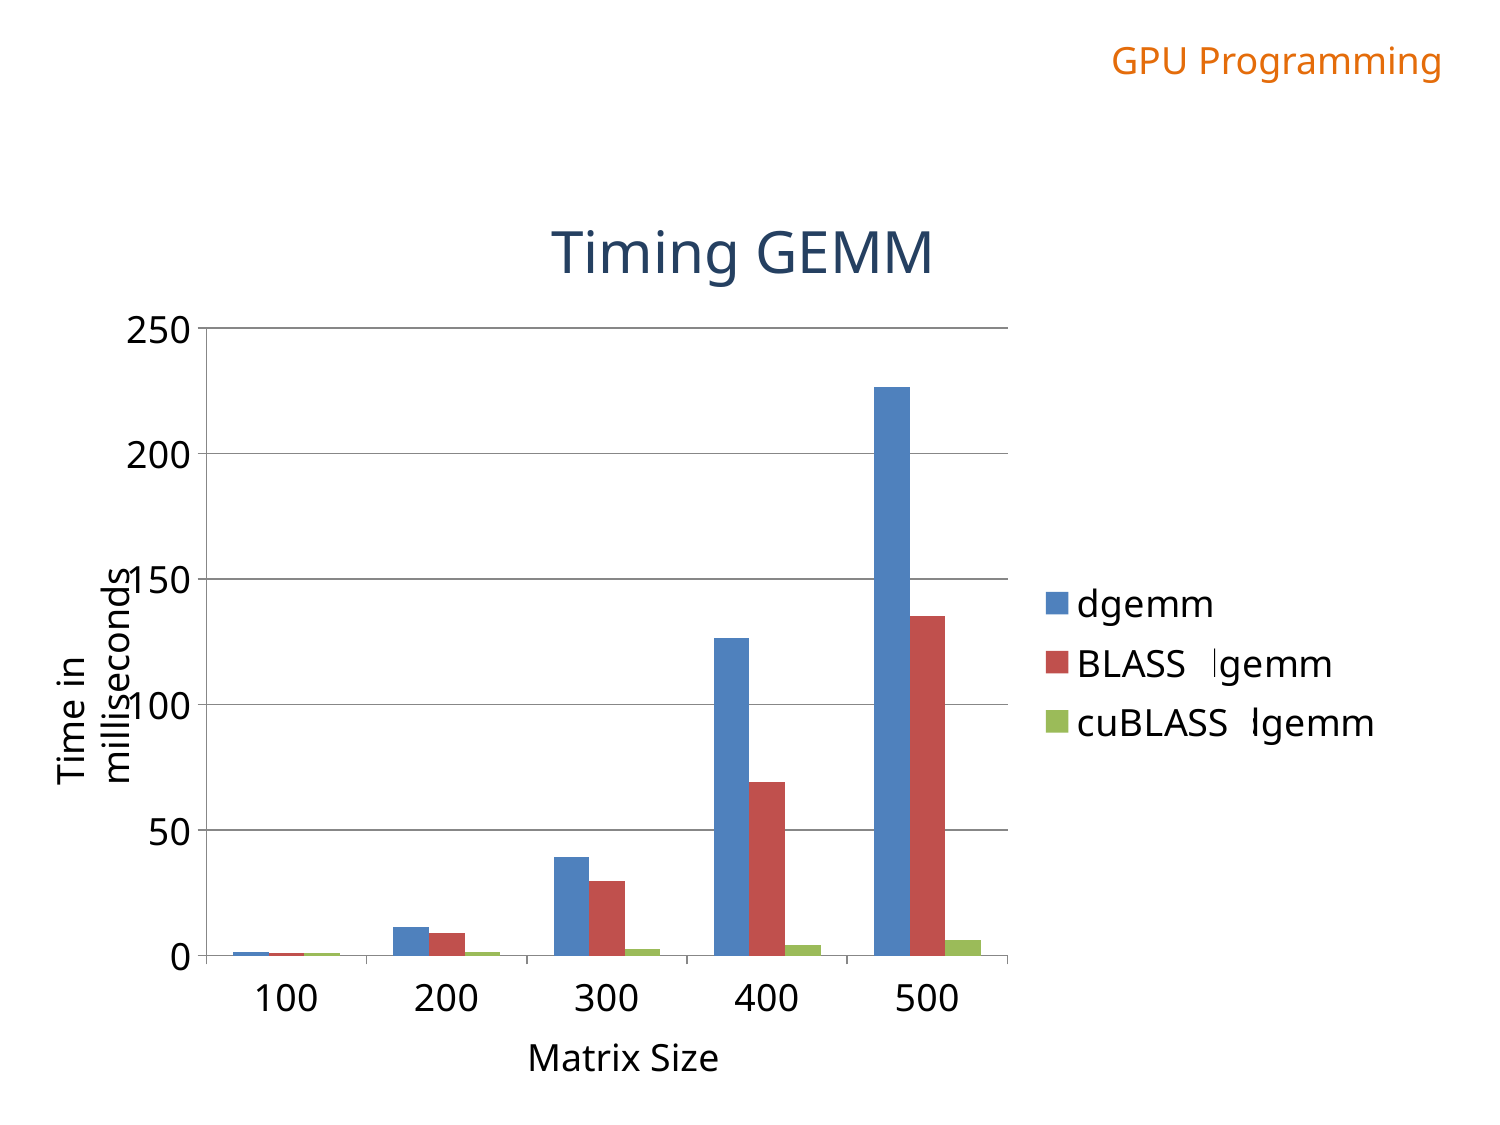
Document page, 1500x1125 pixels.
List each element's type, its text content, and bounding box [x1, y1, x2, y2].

text_box Matrix Size [512, 1045, 888, 1087]
chart [99, 287, 1401, 1038]
text_box GPU Programming [782, 29, 1458, 90]
text_box Timing GEMM [99, 137, 1388, 286]
text_box Time in milliseconds [39, 425, 94, 801]
